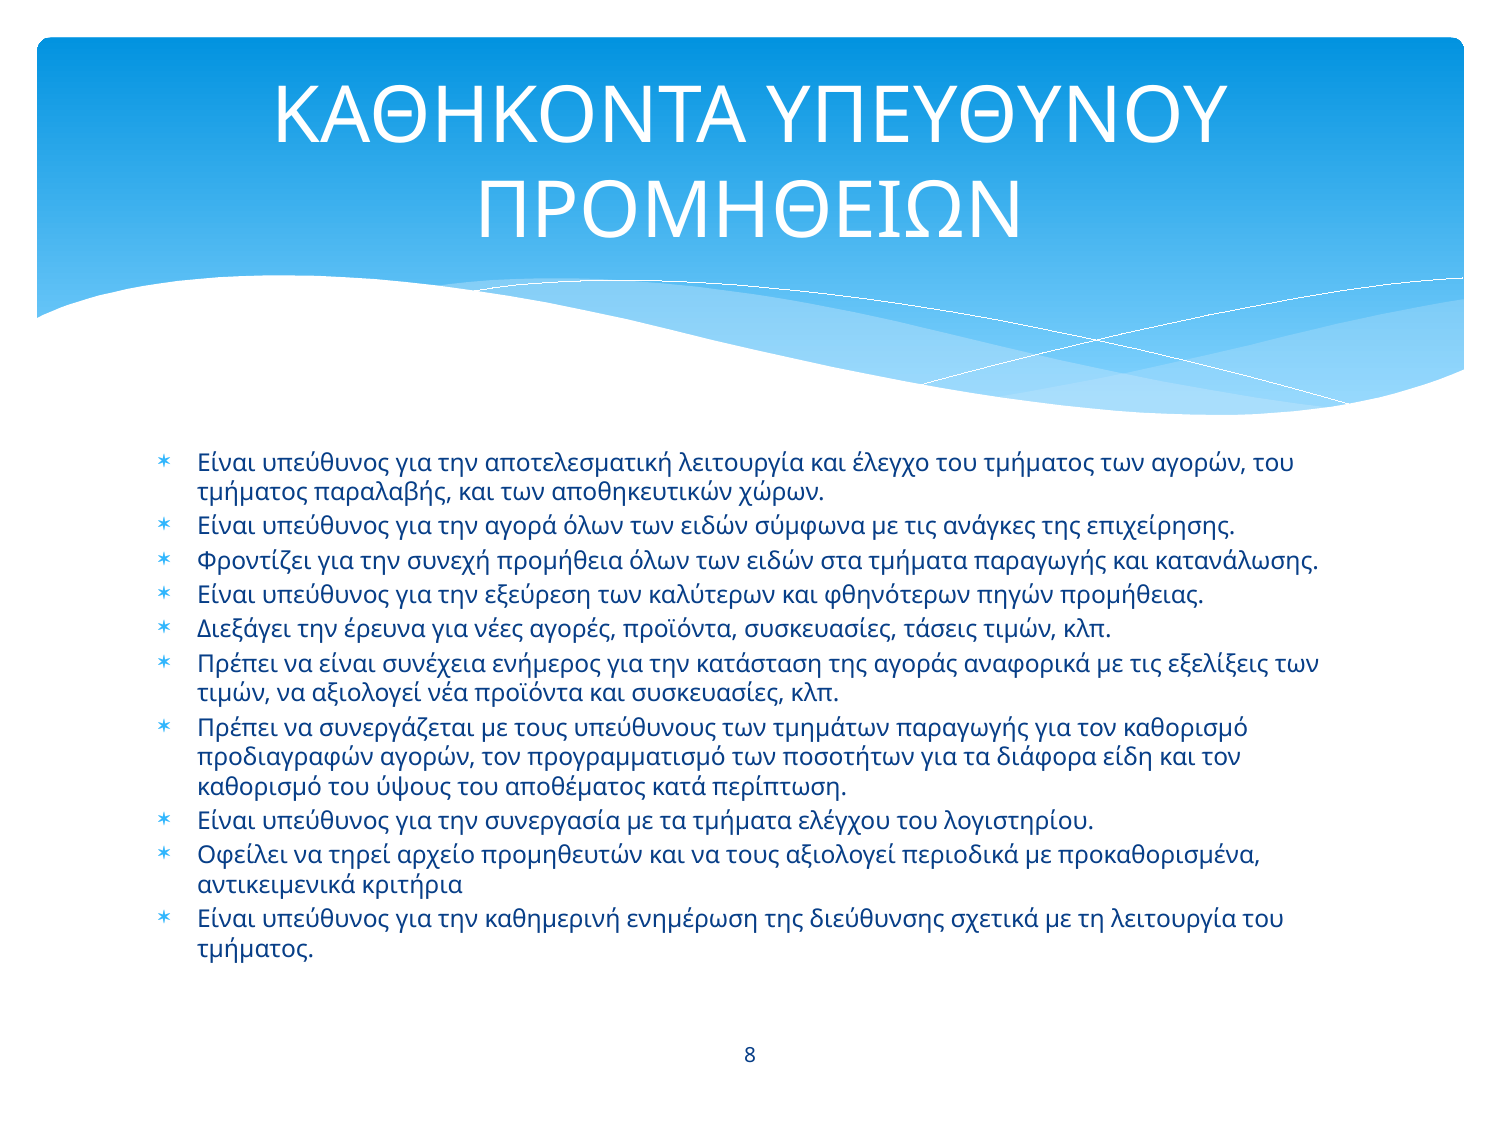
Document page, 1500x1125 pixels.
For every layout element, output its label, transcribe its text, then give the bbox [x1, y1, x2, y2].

slide_number 8 [654, 1025, 846, 1086]
list Είναι υπεύθυνος για την αποτελεσματική λειτουργία και έλεγχο του τμήματος των αγορών, του τμήματος παραλαβής, και των αποθηκευτικών χώρων. Είναι υπεύθυνος για την αγορά όλων των ειδών σύμφωνα με τις ανάγκες της επιχείρησης. Φροντίζει για την συνεχή προμήθεια όλων των ειδών στα τμήματα παραγωγής και κατανάλωσης. Είναι υπεύθυνος για την εξεύρεση των καλύτερων και φθηνότερων πηγών προμήθειας. Διεξάγει την έρευνα για νέες αγορές, προϊόντα, συσκευασίες, τάσεις τιμών, κλπ. Πρέπει να είναι συνέχεια ενήμερος για την κατάσταση της αγοράς αναφορικά με τις εξελίξεις των τιμών, να αξιολογεί νέα προϊόντα και συσκευασίες, κλπ. Πρέπει να συνεργάζεται με τους υπεύθυνους των τμημάτων παραγωγής για τον καθορισμό προδιαγραφών αγορών, τον προγραμματισμό των ποσοτήτων για τα διάφορα είδη και τον καθορισμό του ύψους του αποθέματος κατά περίπτωση. Είναι υπεύθυνος για την συνεργασία με τα τμήματα ελέγχου του λογιστηρίου. Οφείλει να τηρεί αρχείο προμηθευτών και να τους αξιολογεί περιοδικά με προκαθορισμένα, αντικειμενικά κριτήρια Είναι υπεύθυνος για την καθημερινή ενημέρωση της διεύθυνσης σχετικά με τη λειτουργία του τμήματος. [143, 438, 1359, 1005]
title ΚΑΘΗΚΟΝΤΑ ΥΠΕΥΘΥΝΟΥ ΠΡΟΜΗΘΕΙΩΝ [75, 55, 1425, 261]
